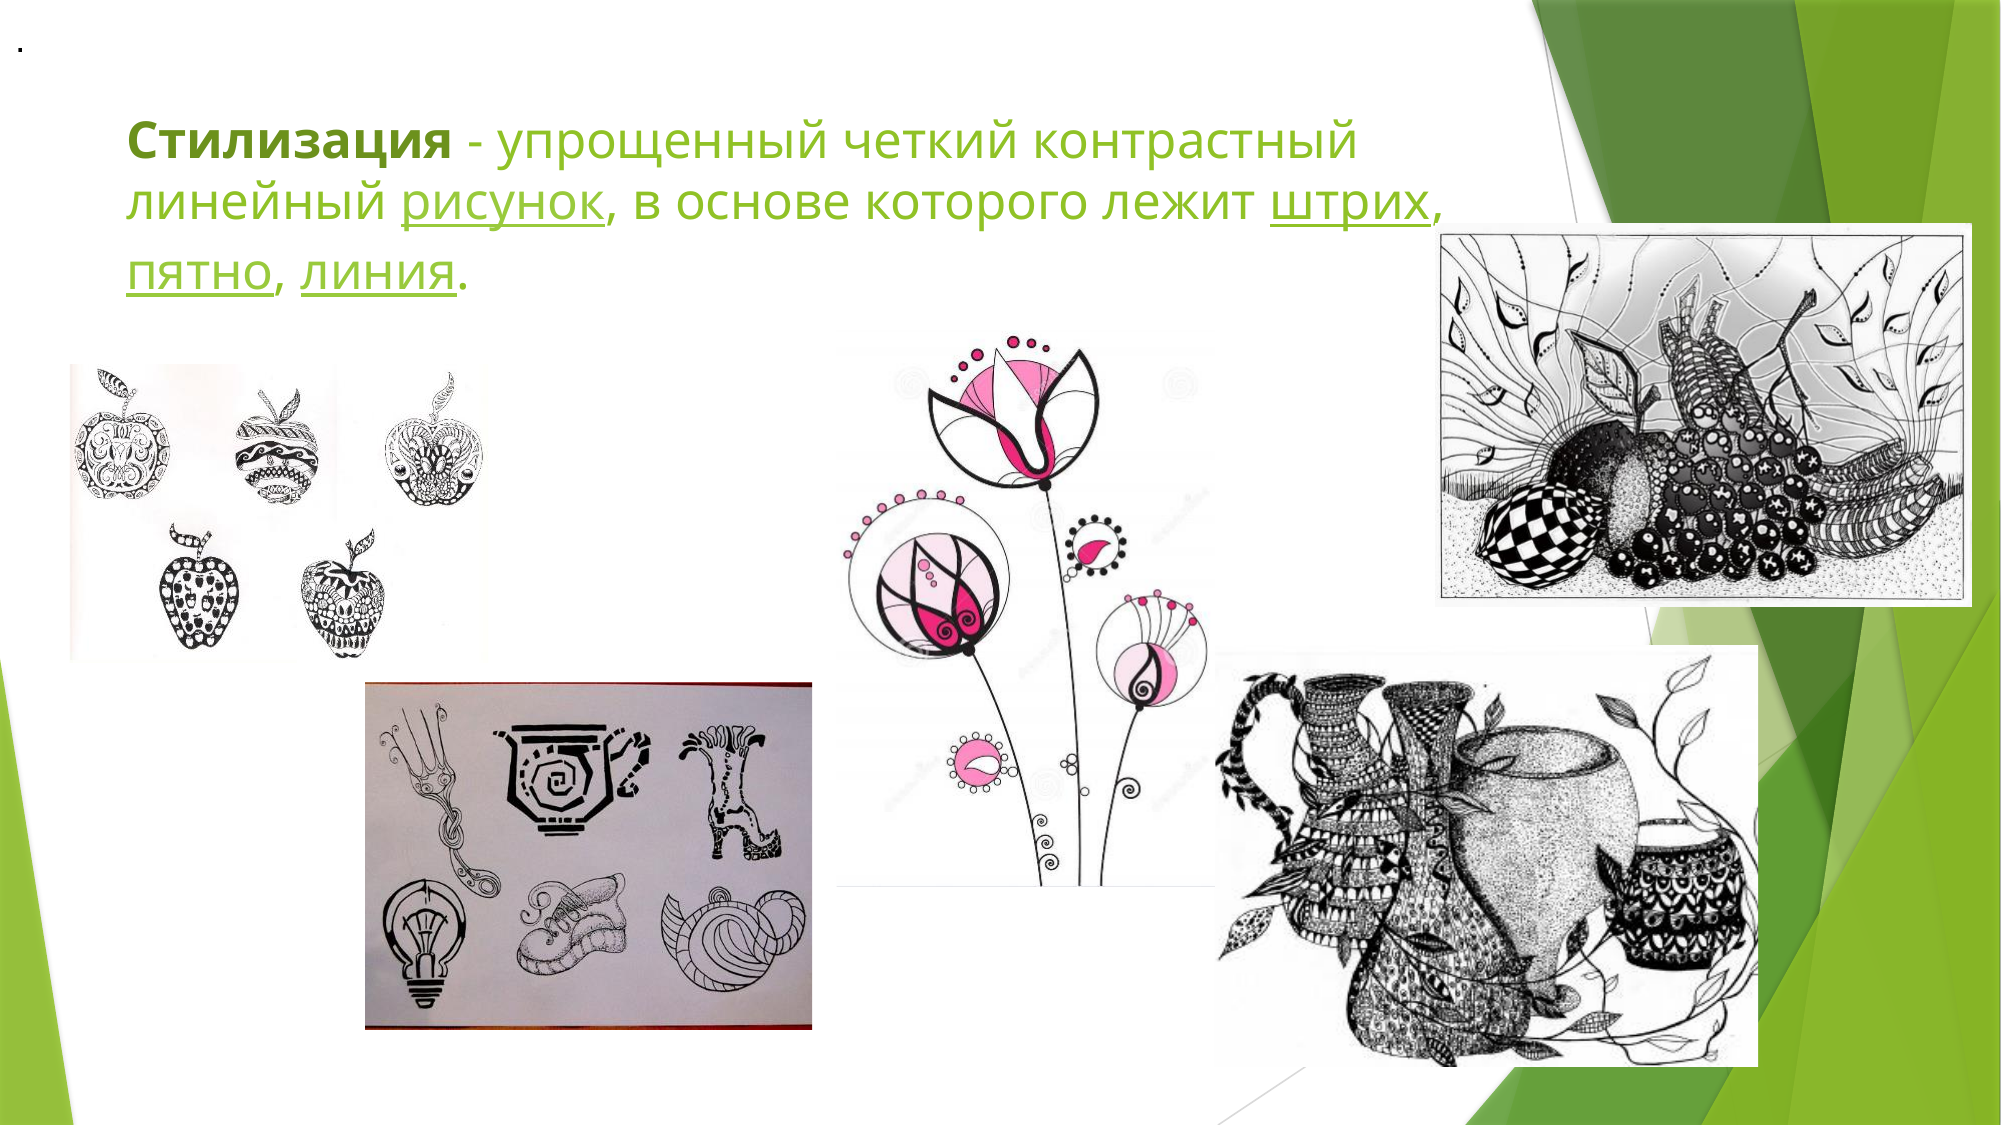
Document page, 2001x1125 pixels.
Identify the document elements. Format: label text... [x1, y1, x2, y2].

picture [835, 329, 1759, 1067]
title Стилизация - упрощенный четкий контрастный линейный рисунок, в основе которого лежит штрих, пятно, линия. [111, 99, 1522, 317]
picture [364, 681, 813, 1031]
picture [1435, 223, 1973, 607]
text_box . [0, 7, 52, 68]
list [69, 364, 489, 664]
